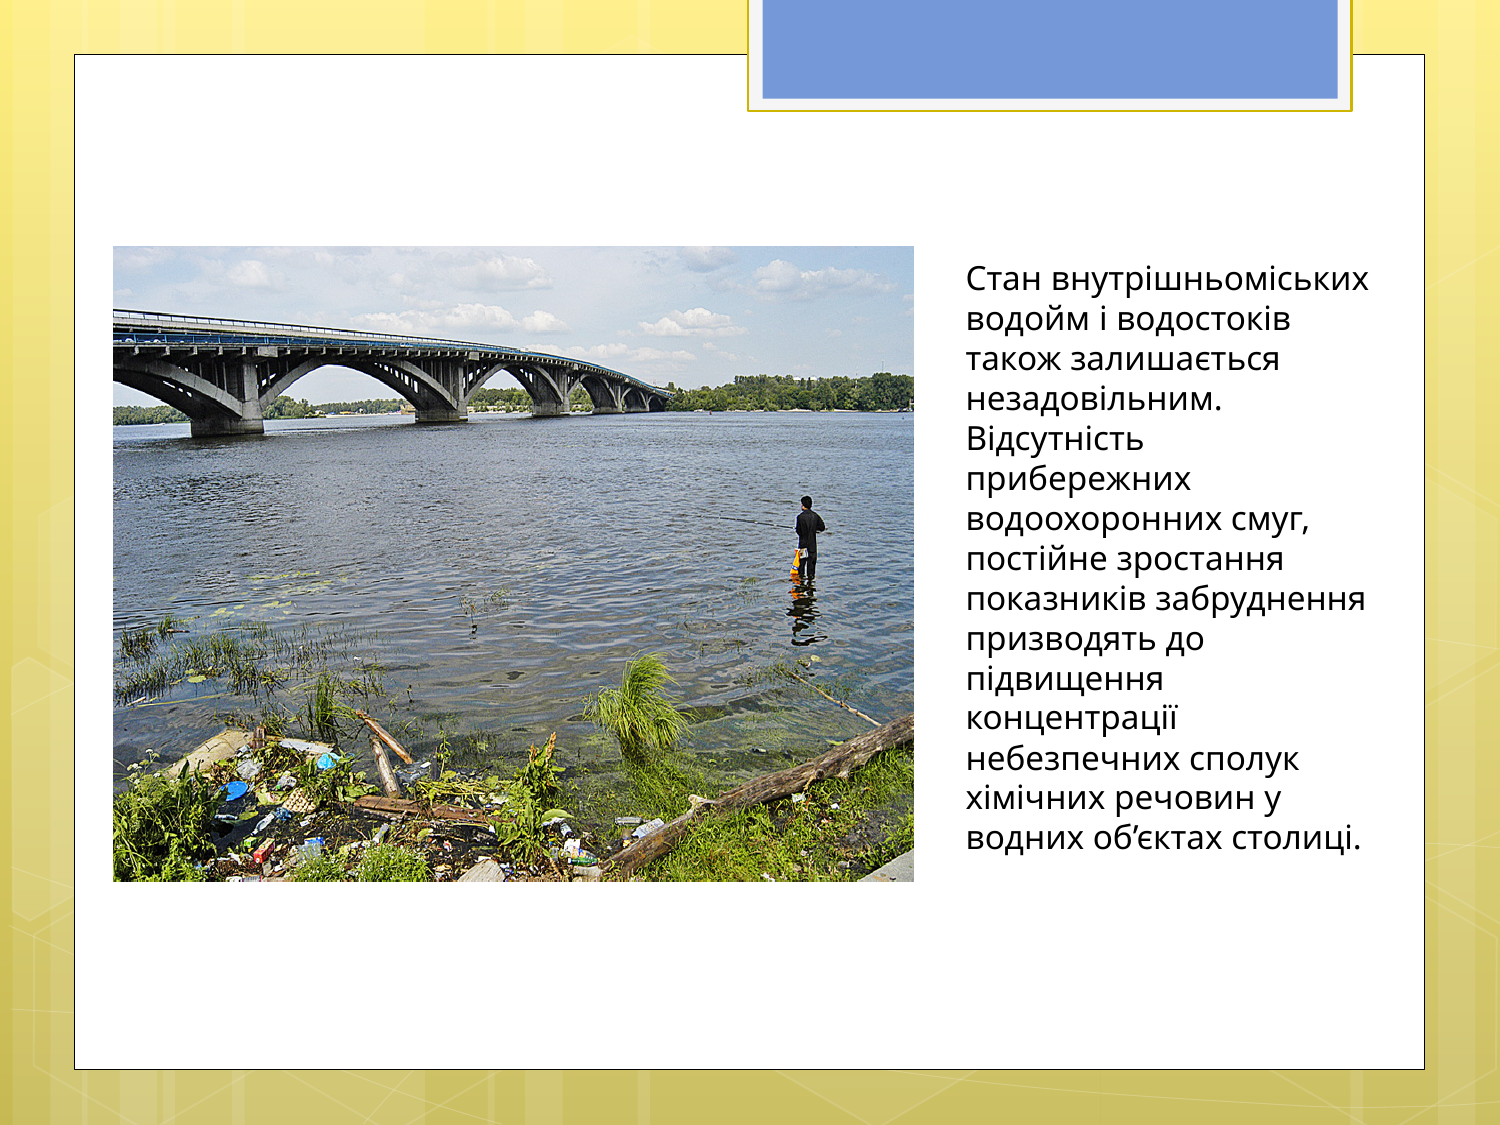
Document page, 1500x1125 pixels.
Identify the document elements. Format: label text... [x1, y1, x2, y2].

picture [113, 246, 915, 882]
text_box Стан внутрішньоміських водойм і водостоків також залишається незадовільним. Відсутність прибережних водоохоронних смуг, постійне зростання показників забруднення призводять до підвищення концентрації небезпечних сполук хімічних речовин у водних об’єктах столиці. [950, 250, 1388, 864]
